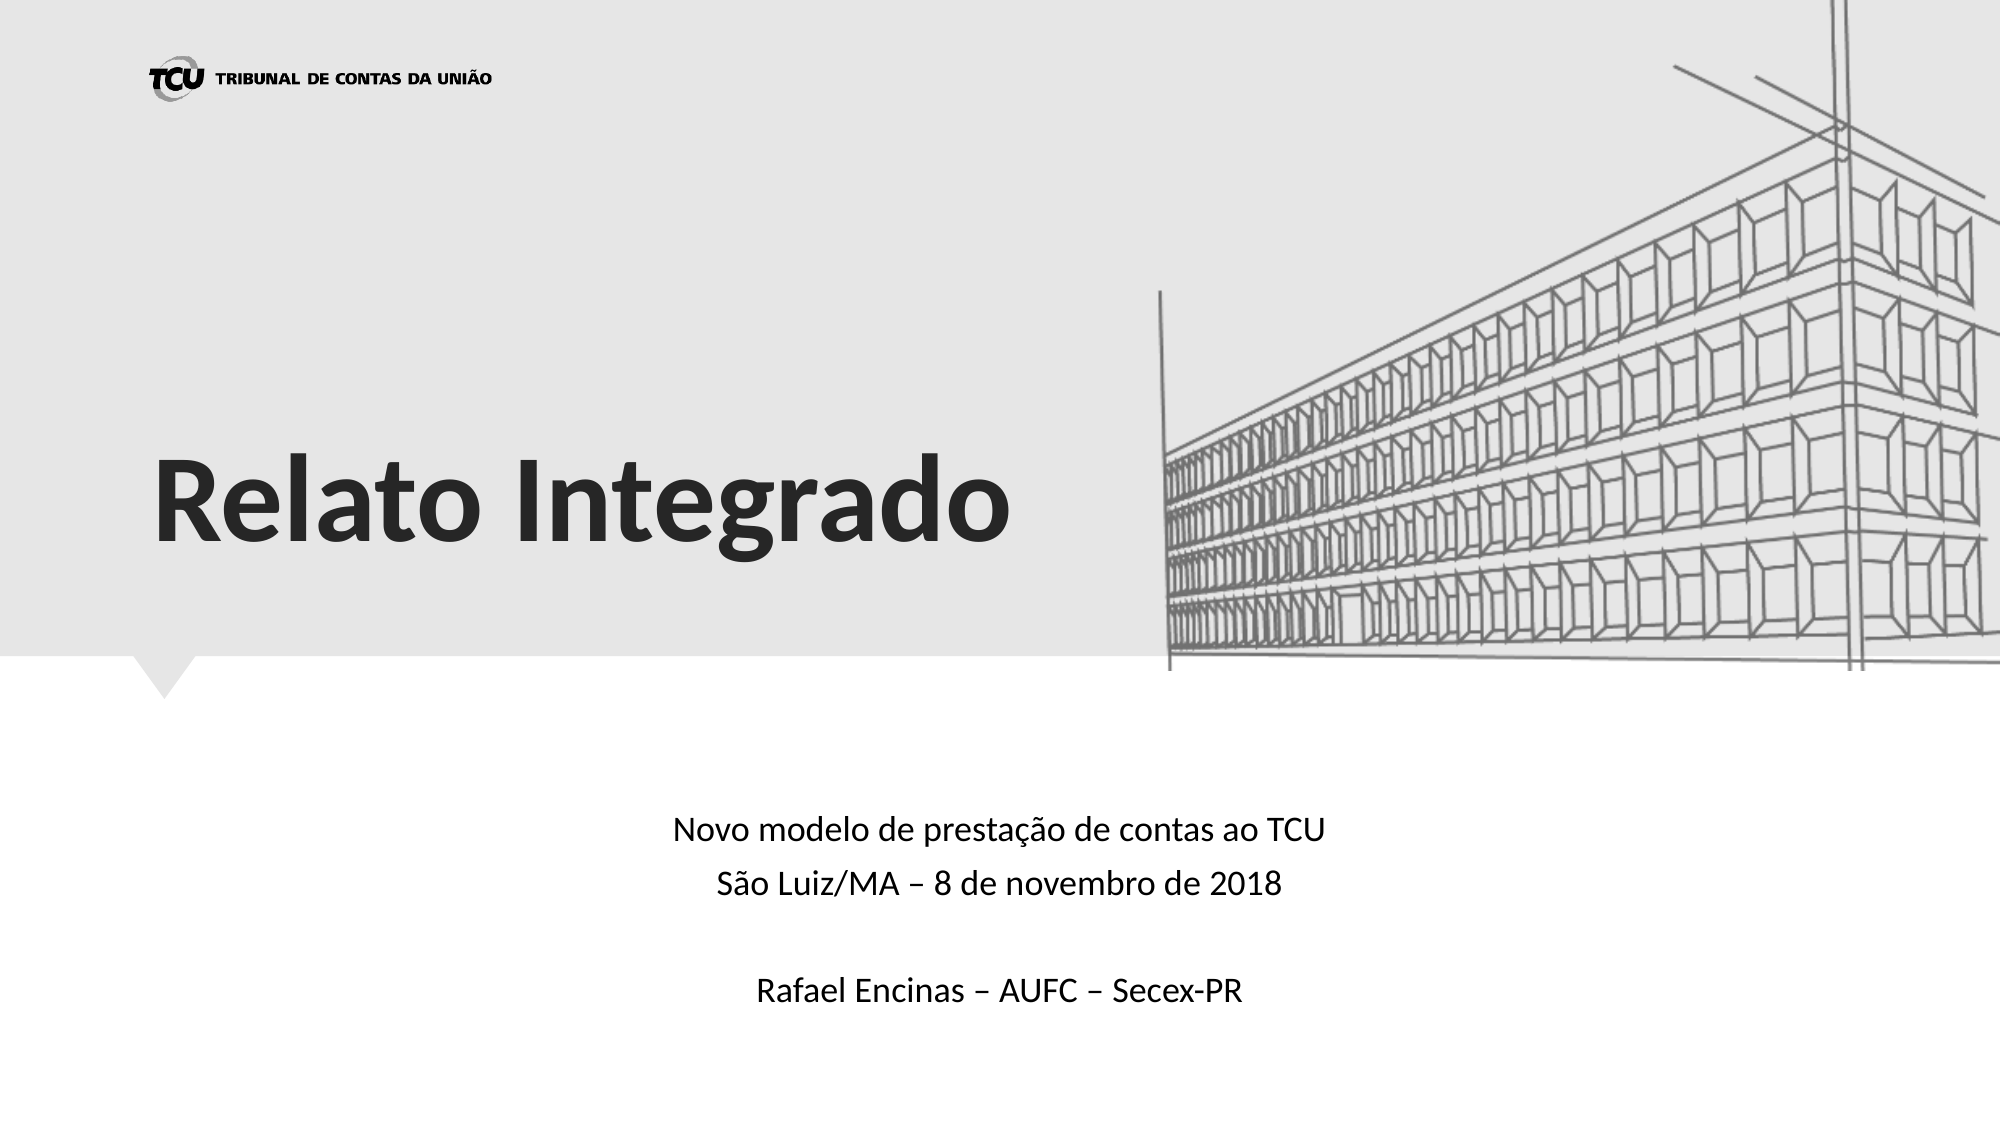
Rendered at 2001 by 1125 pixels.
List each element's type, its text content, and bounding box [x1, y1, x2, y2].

subtitle Novo modelo de prestação de contas ao TCU São Luiz/MA – 8 de novembro de 2018 Rafael Encinas – AUFC – Secex-PR [137, 802, 1863, 1021]
picture [1100, 0, 2000, 671]
title Relato Integrado [137, 275, 1230, 576]
picture [137, 45, 502, 113]
